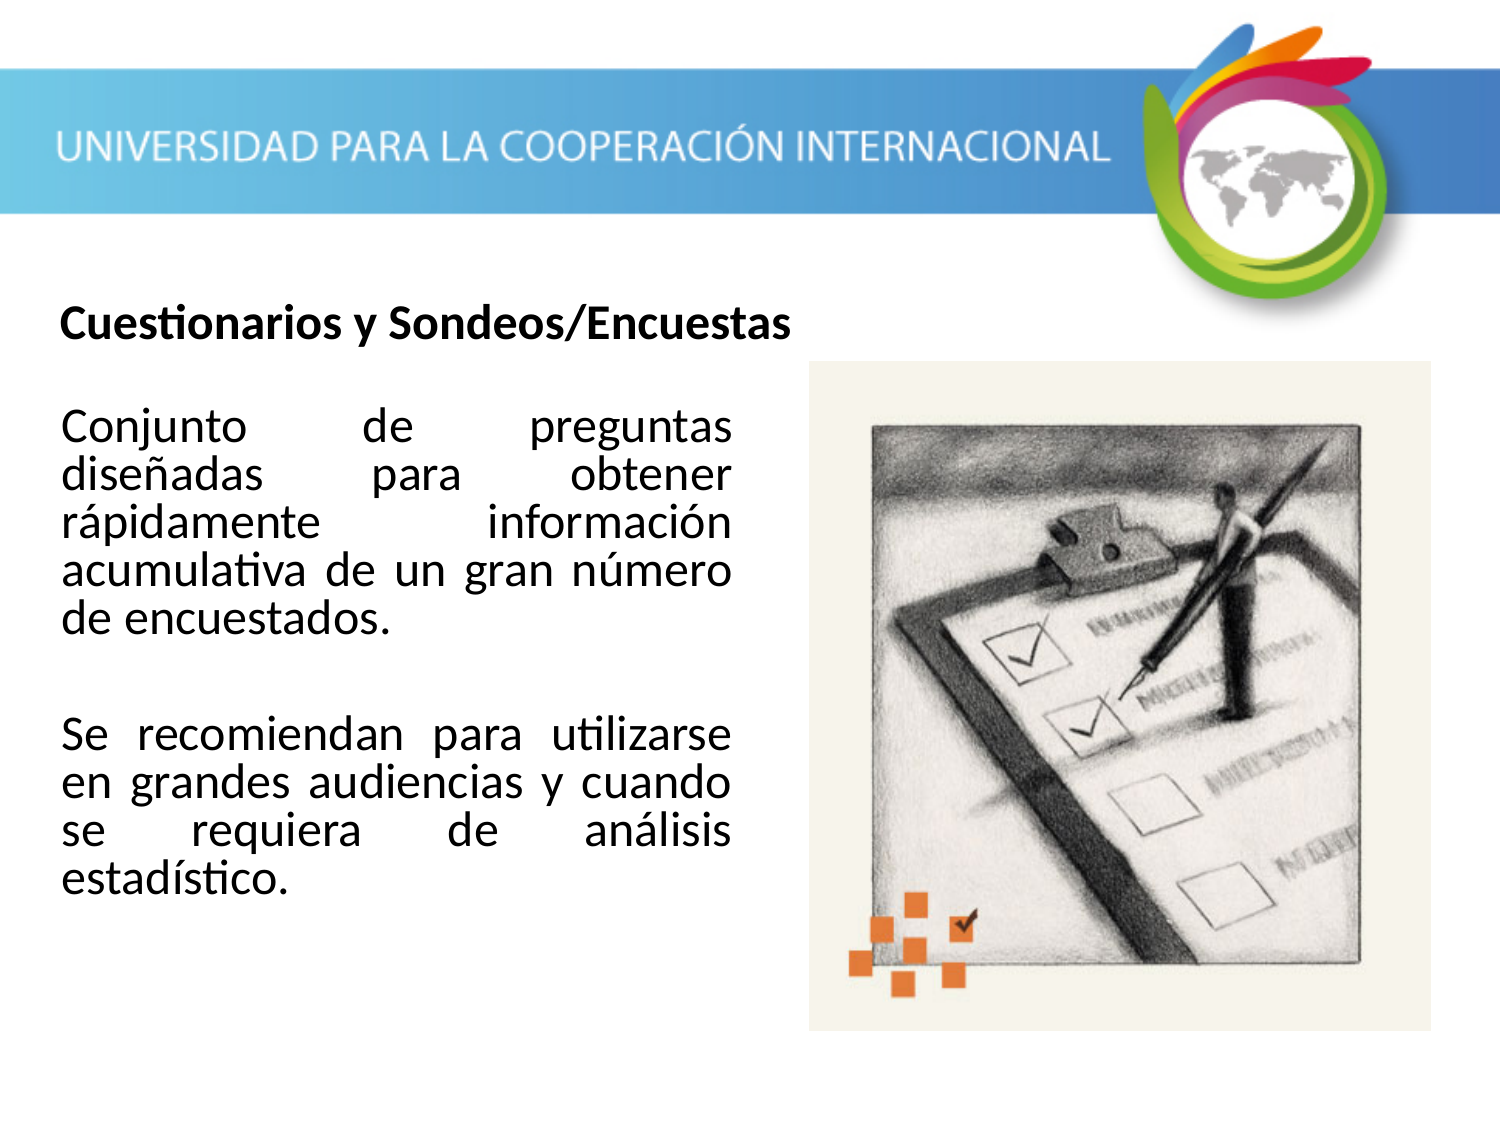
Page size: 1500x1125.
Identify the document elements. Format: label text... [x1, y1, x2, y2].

text_box Cuestionarios y Sondeos/Encuestas [45, 281, 1412, 357]
list Conjunto de preguntas diseñadas para obtener rápidamente información acumulativa de un gran número de encuestados. Se recomiendan para utilizarse en grandes audiencias y cuando se requiera de análisis estadístico. [46, 397, 748, 1009]
picture [0, 0, 1500, 1125]
